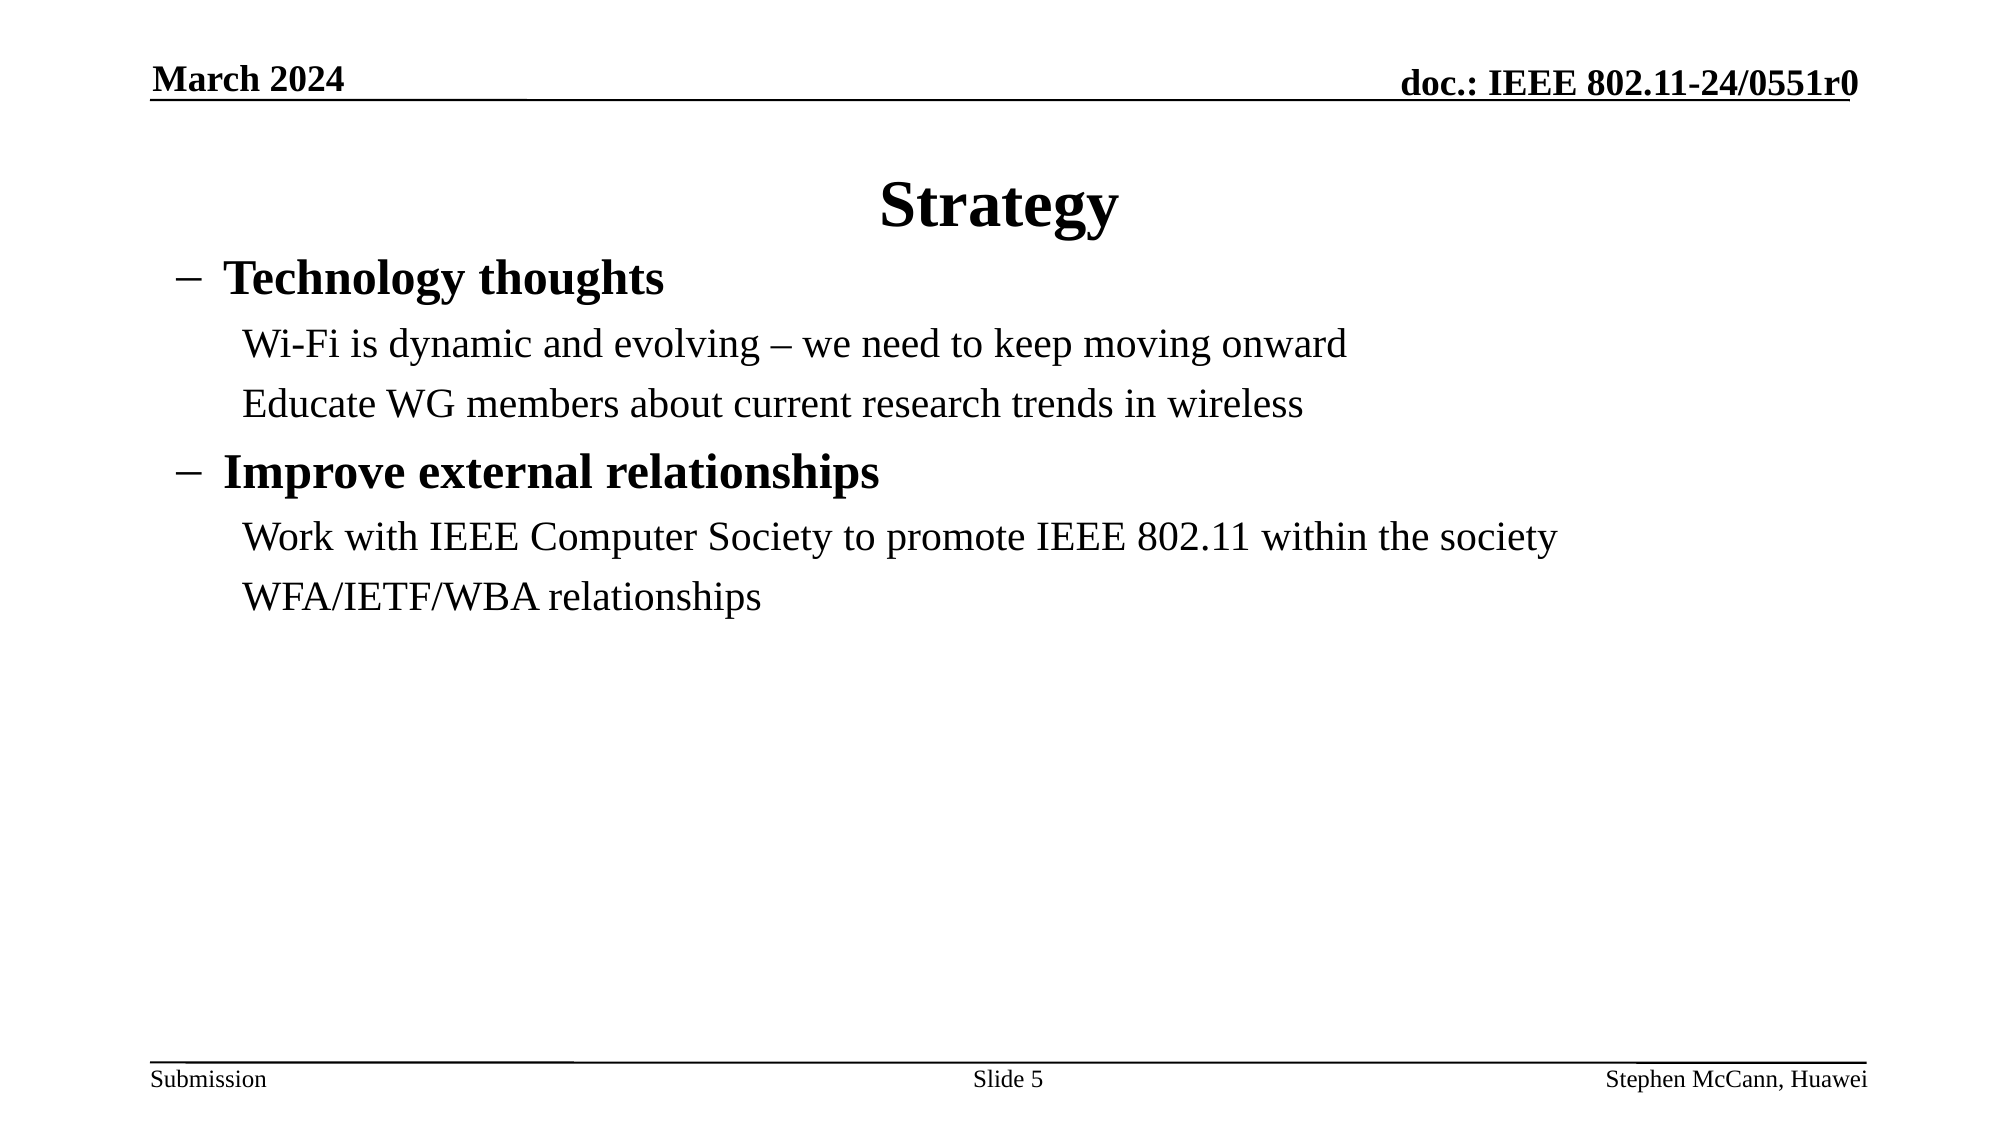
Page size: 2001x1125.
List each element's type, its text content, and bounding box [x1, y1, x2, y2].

footer Stephen McCann, Huawei [1171, 1061, 1869, 1093]
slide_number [152, 54, 563, 100]
list Technology thoughts Wi-Fi is dynamic and evolving – we need to keep moving onward Educate WG members about current research trends in wireless Improve external relationships Work with IEEE Computer Society to promote IEEE 802.11 within the society WFA/IETF/WBA relationships [151, 237, 1852, 1063]
title Strategy [149, 112, 1850, 288]
slide_number Slide 5 [950, 1061, 1067, 1123]
